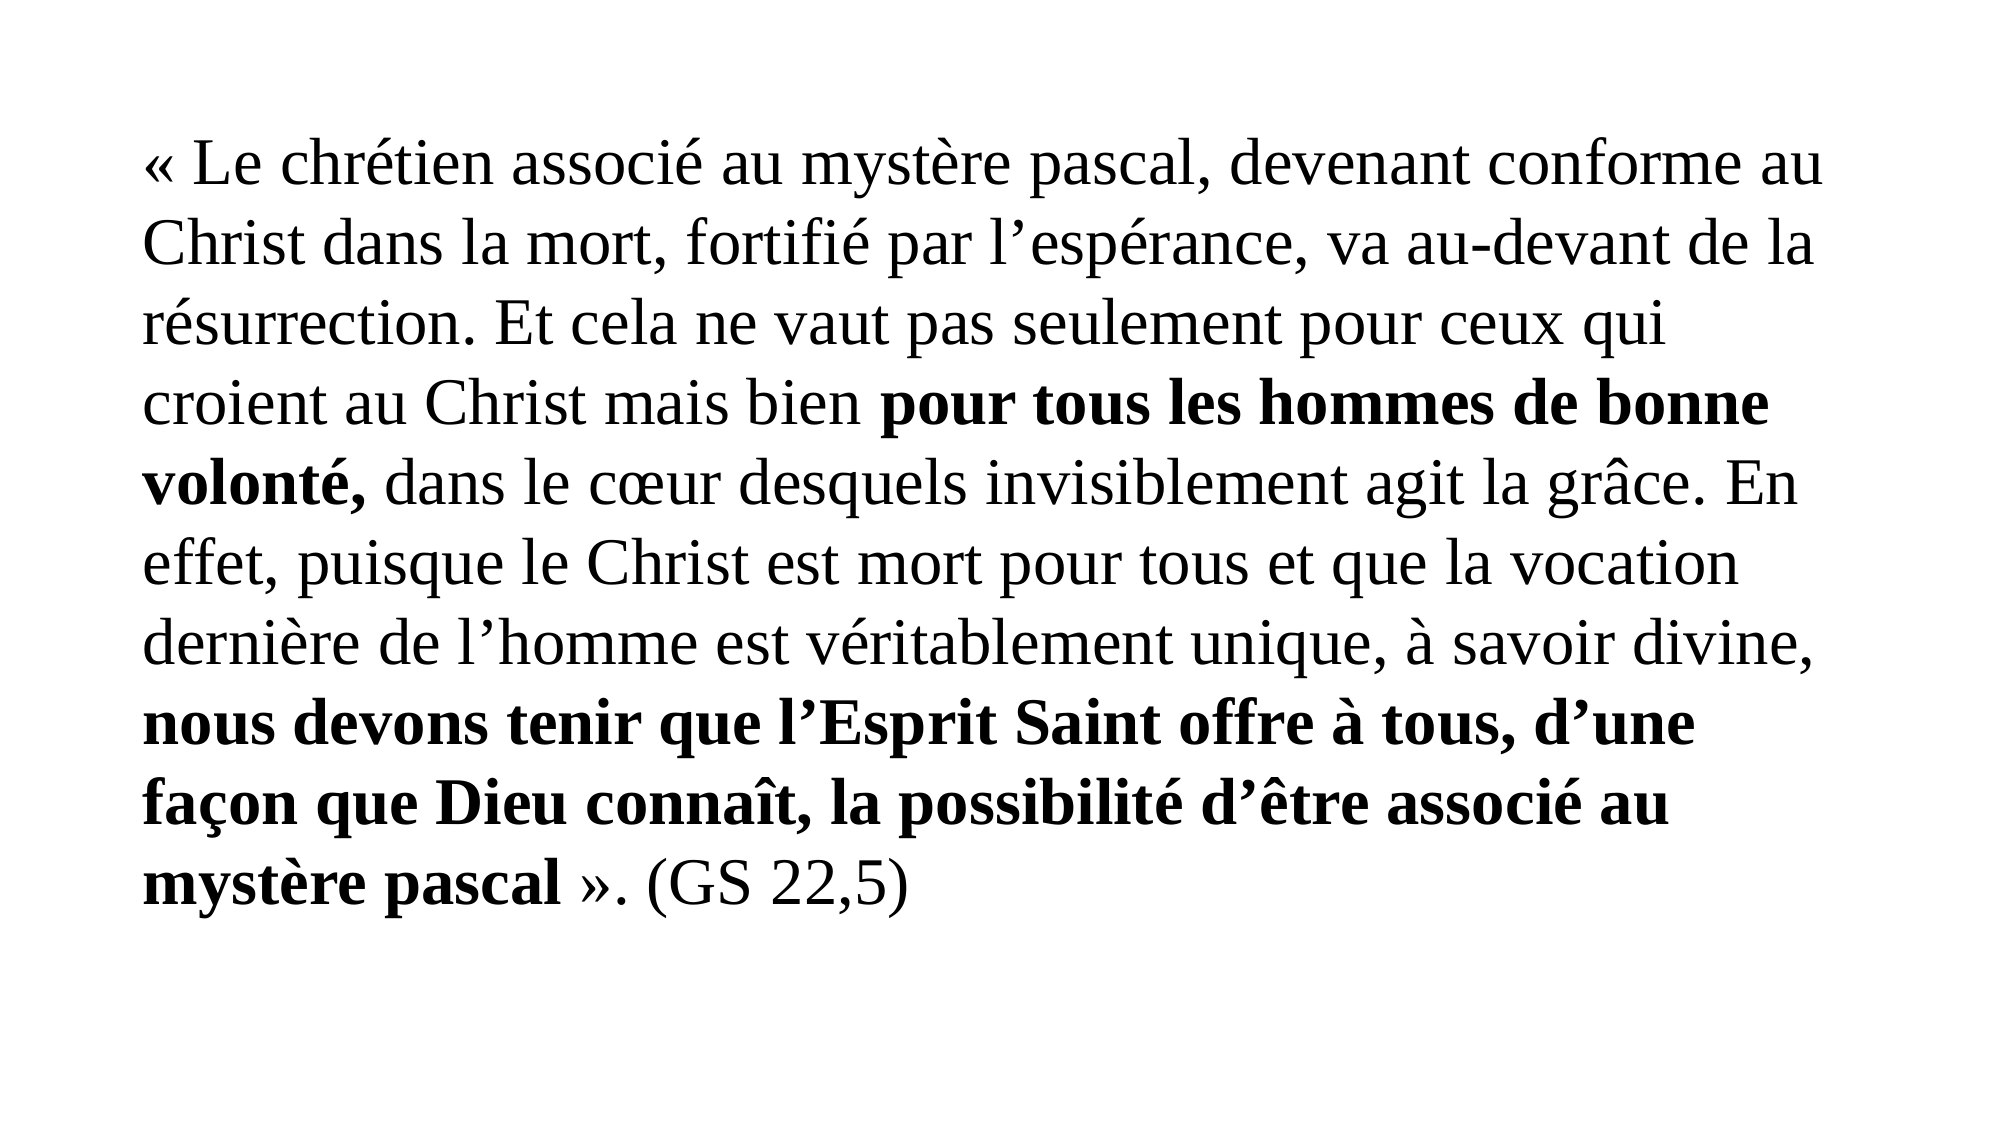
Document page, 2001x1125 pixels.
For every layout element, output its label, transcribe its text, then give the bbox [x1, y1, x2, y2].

text_box « Le chrétien associé au mystère pascal, devenant conforme au Christ dans la mort, fortifié par l’espérance, va au-devant de la résurrection. Et cela ne vaut pas seulement pour ceux qui croient au Christ mais bien pour tous les hommes de bonne volonté, dans le cœur desquels invisiblement agit la grâce. En effet, puisque le Christ est mort pour tous et que la vocation dernière de l’homme est véritablement unique, à savoir divine, nous devons tenir que l’Esprit Saint offre à tous, d’une façon que Dieu connaît, la possibilité d’être associé au mystère pascal ». (GS 22,5) [127, 110, 1873, 925]
